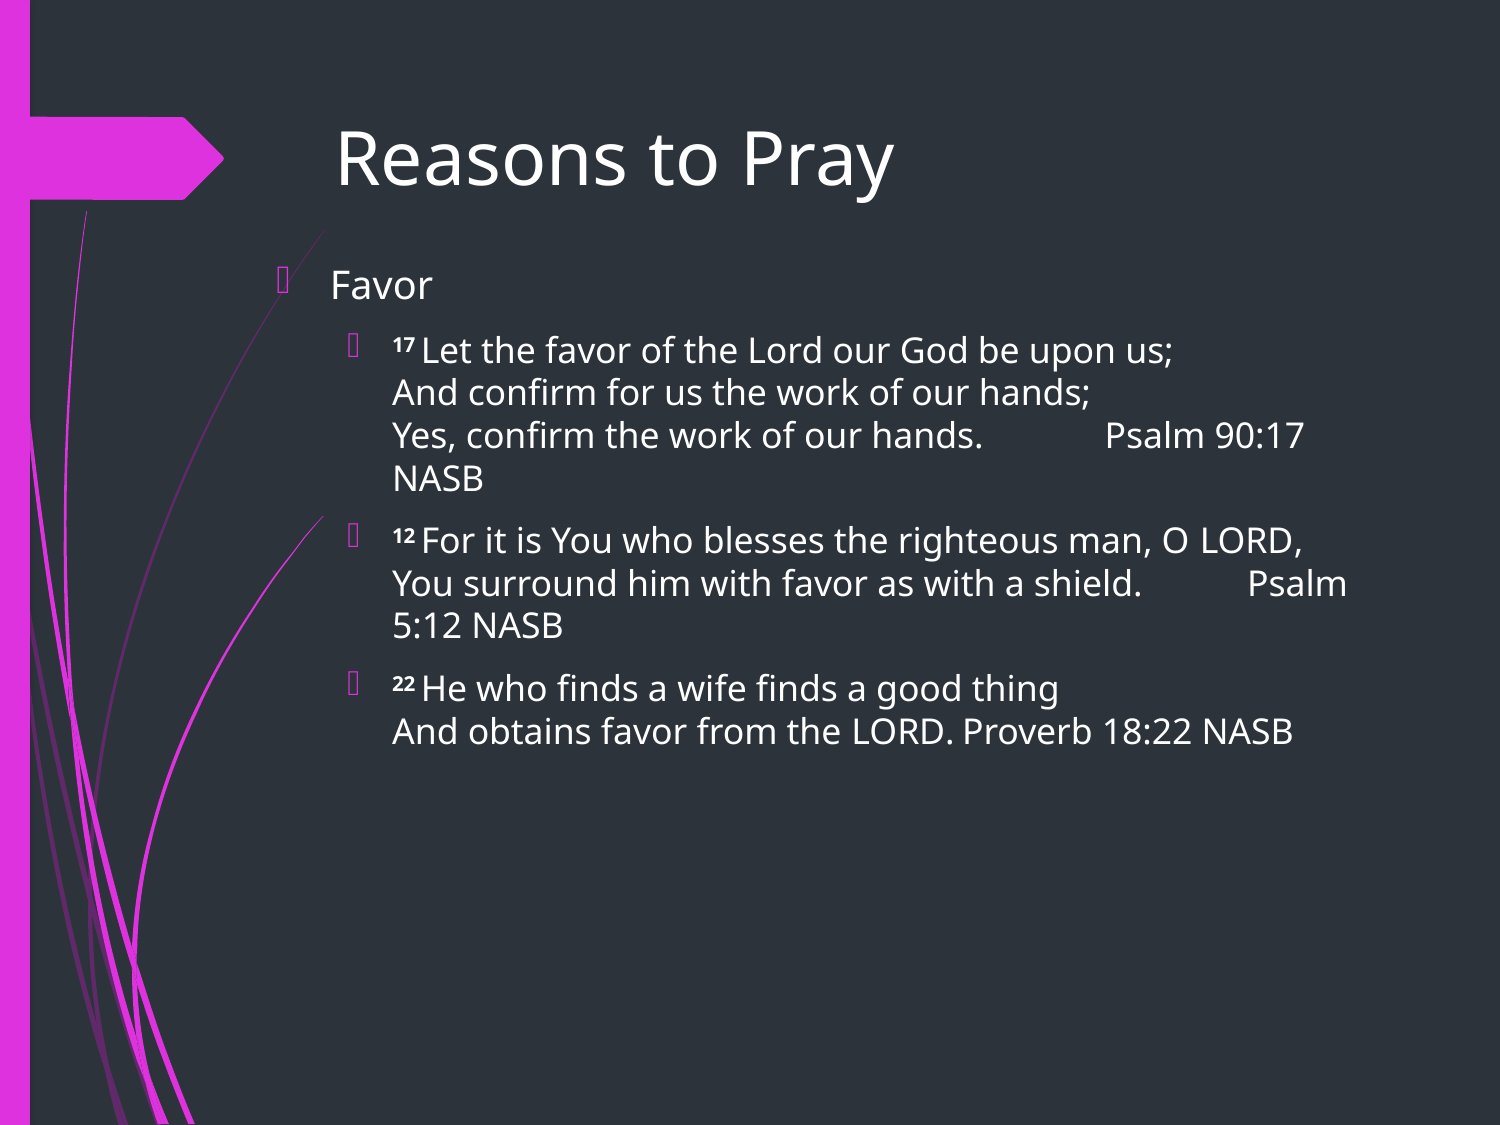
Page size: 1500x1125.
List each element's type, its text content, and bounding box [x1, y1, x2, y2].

title Reasons to Pray [319, 102, 1400, 252]
list Favor 17 Let the favor of the Lord our God be upon us; And confirm for us the work of our hands; Yes, confirm the work of our hands. Psalm 90:17 NASB 12 For it is You who blesses the righteous man, O Lord, You surround him with favor as with a shield. Psalm 5:12 NASB 22 He who finds a wife finds a good thing And obtains favor from the Lord. Proverb 18:22 NASB [261, 252, 1400, 985]
